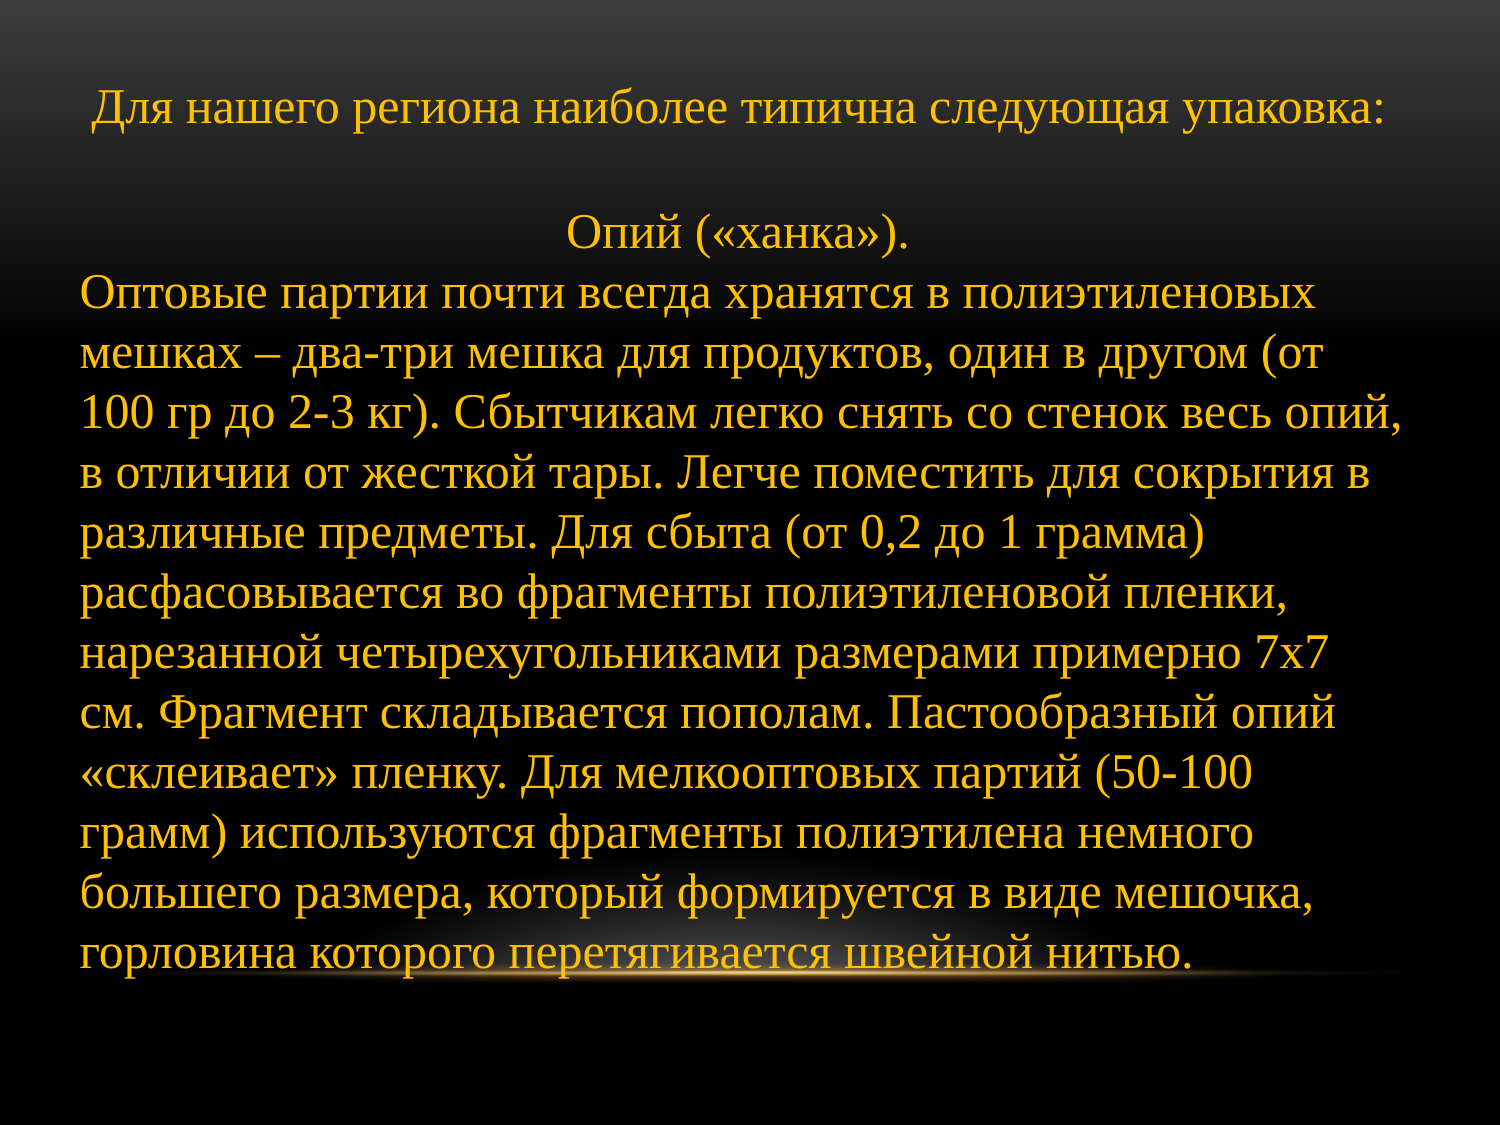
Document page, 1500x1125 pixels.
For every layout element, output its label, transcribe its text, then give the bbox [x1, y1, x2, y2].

text_box Для нашего региона наиболее типична следующая упаковка: [76, 66, 1447, 142]
picture [0, 0, 1500, 1125]
text_box Опий («ханка»). Оптовые партии почти всегда хранятся в полиэтиленовых мешках – два-три мешка для продуктов, один в другом (от 100 гр до 2-3 кг). Сбытчикам легко снять со стенок весь опий, в отличии от жесткой тары. Легче поместить для сокрытия в различные предметы. Для сбыта (от 0,2 до 1 грамма) расфасовывается во фрагменты полиэтиленовой пленки, нарезанной четырехугольниками размерами примерно 7х7 см. Фрагмент складывается пополам. Пастообразный опий «склеивает» пленку. Для мелкооптовых партий (50-100 грамм) используются фрагменты полиэтилена немного большего размера, который формируется в виде мешочка, горловина которого перетягивается швейной нитью. [64, 191, 1424, 987]
